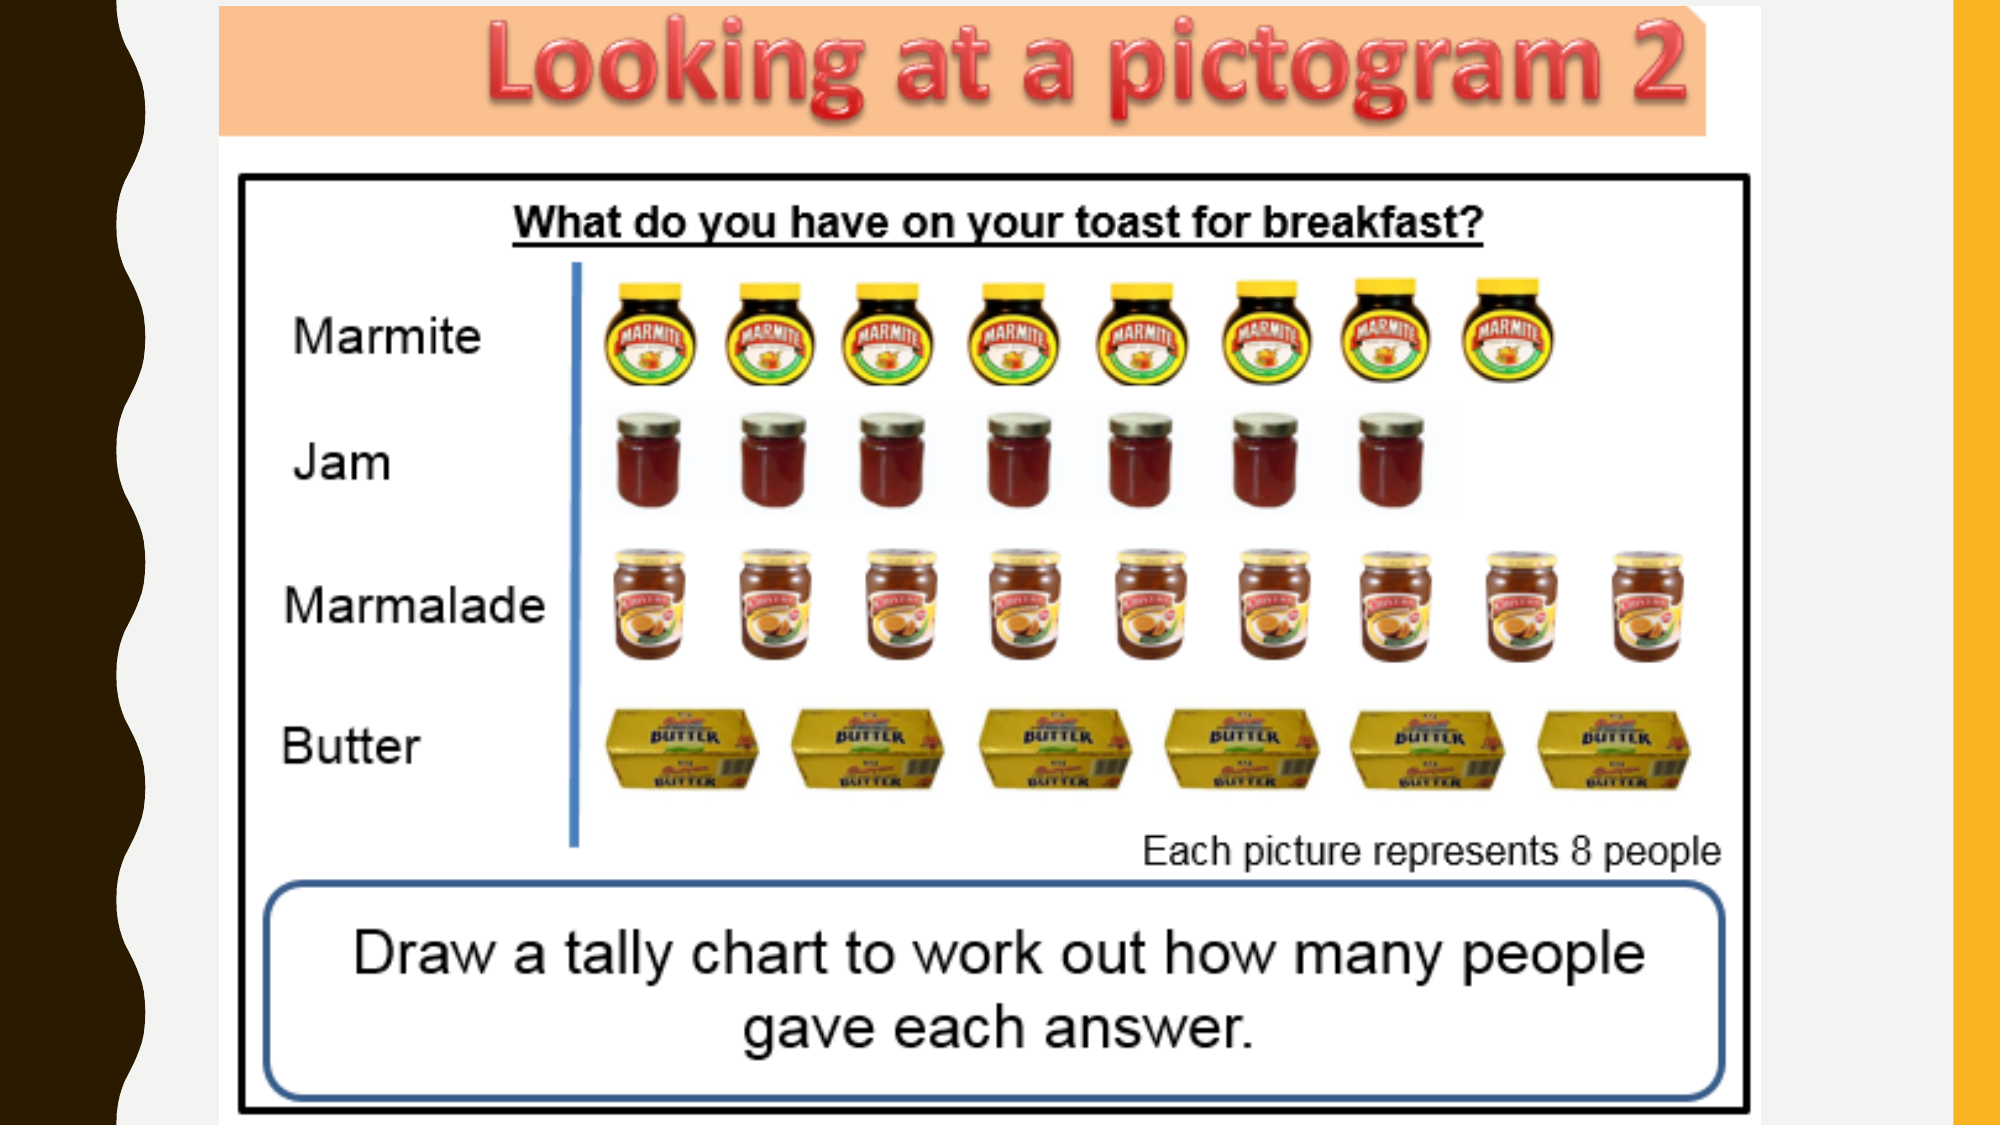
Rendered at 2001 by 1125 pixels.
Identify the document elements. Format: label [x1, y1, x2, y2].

picture [219, 6, 1761, 1125]
